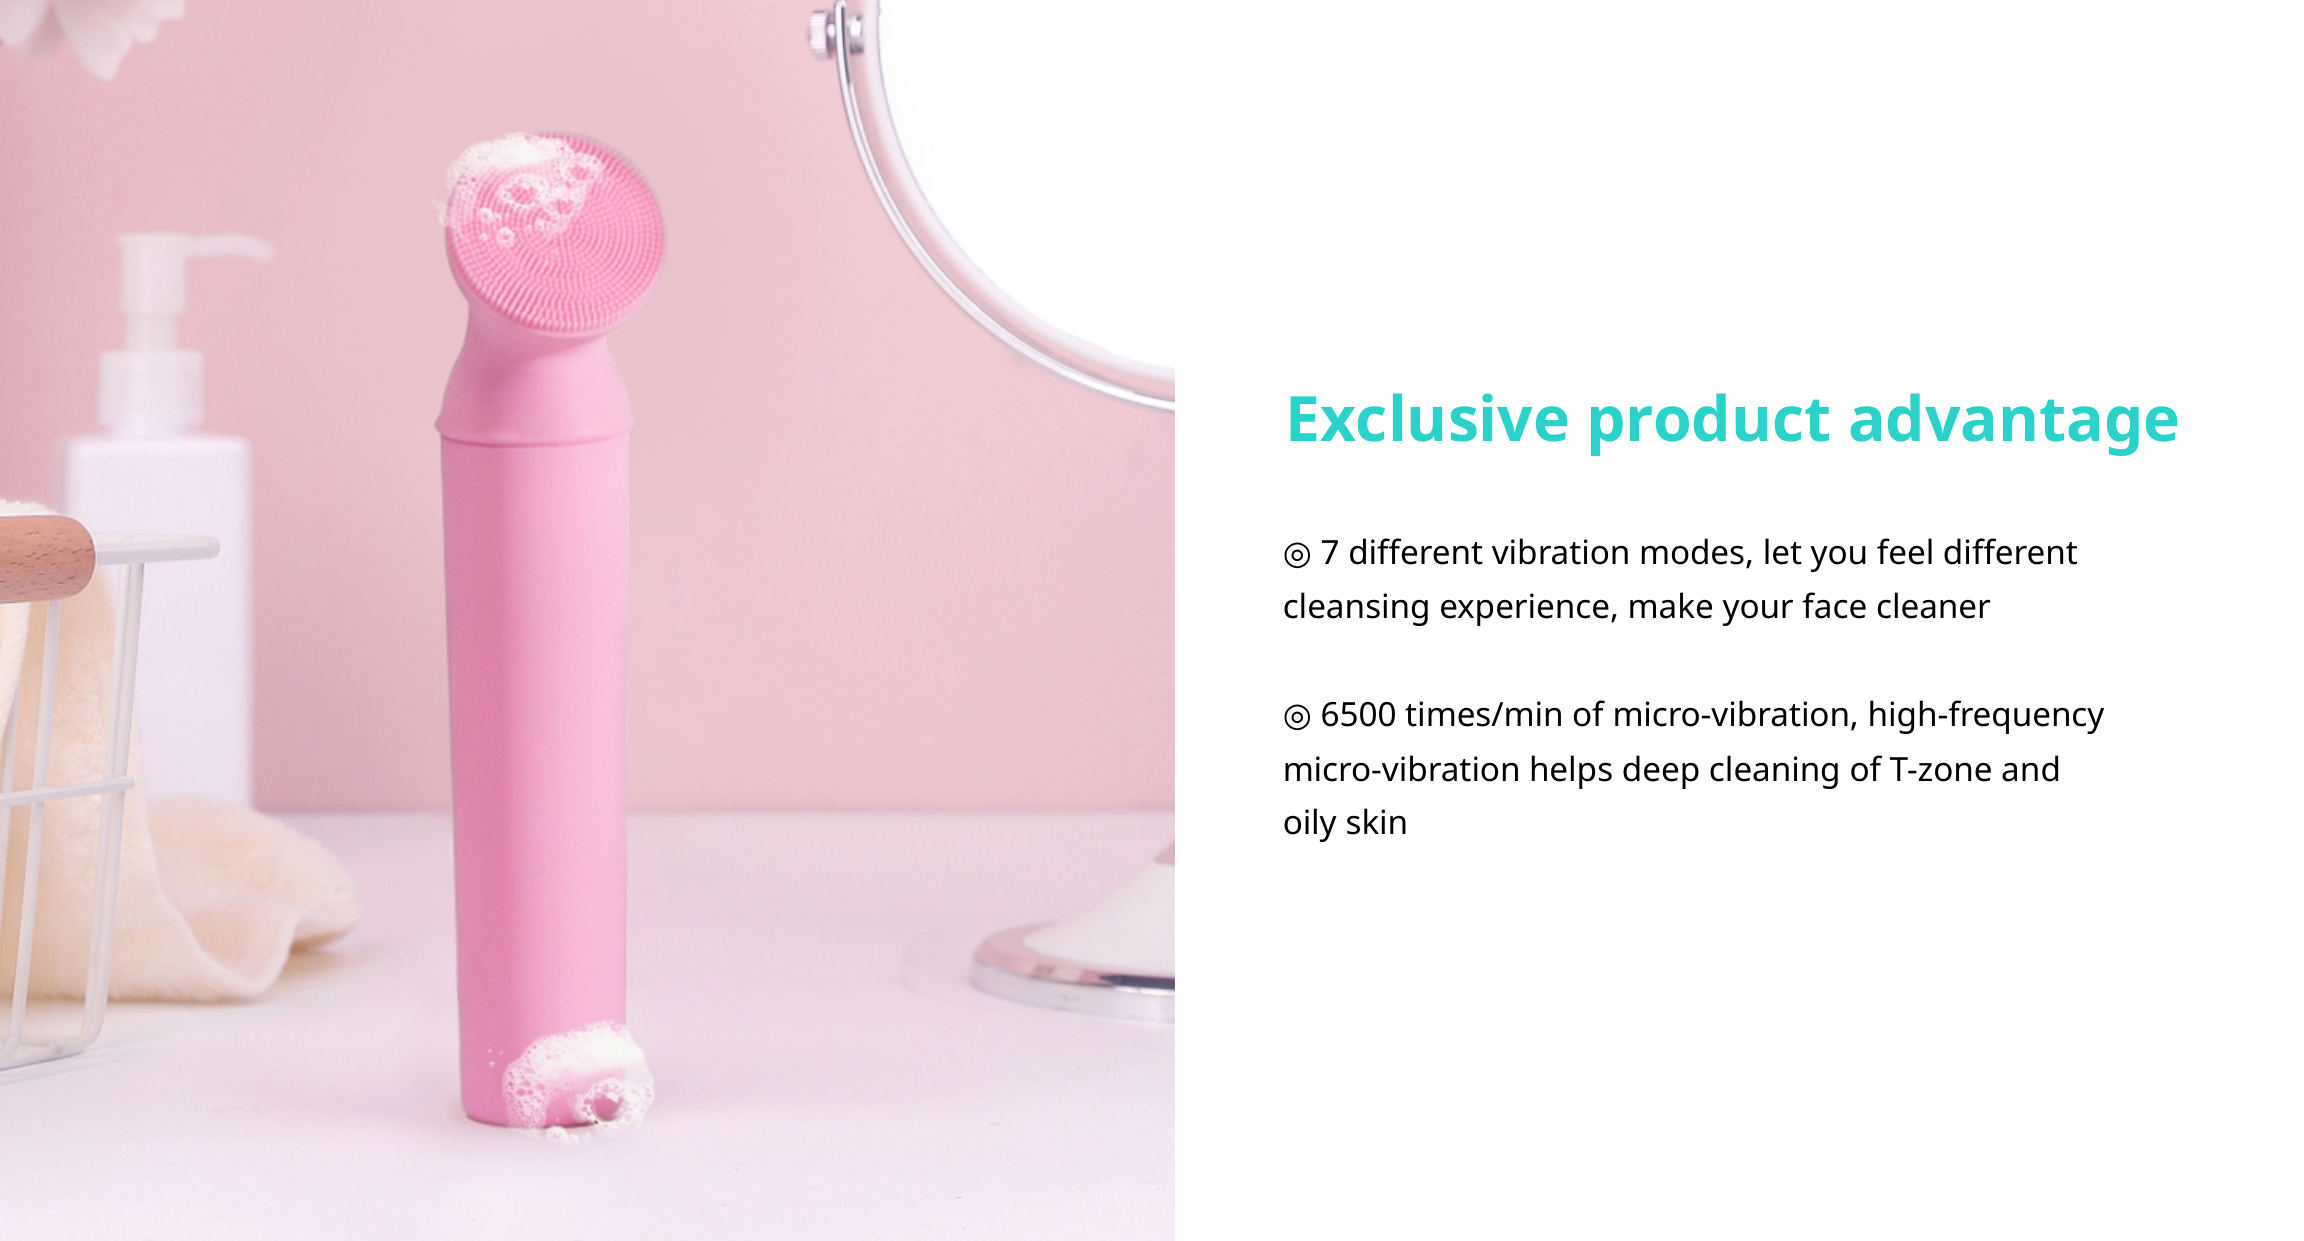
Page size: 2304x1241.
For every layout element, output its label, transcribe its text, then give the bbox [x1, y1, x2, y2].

text_box Exclusive product advantage [1270, 334, 2214, 462]
picture [0, 0, 1175, 1241]
text_box ◎ 7 different vibration modes, let you feel different cleansing experience, make your face cleaner ◎ 6500 times/min of micro-vibration, high-frequency micro-vibration helps deep cleaning of T-zone and oily skin [1268, 509, 2164, 850]
